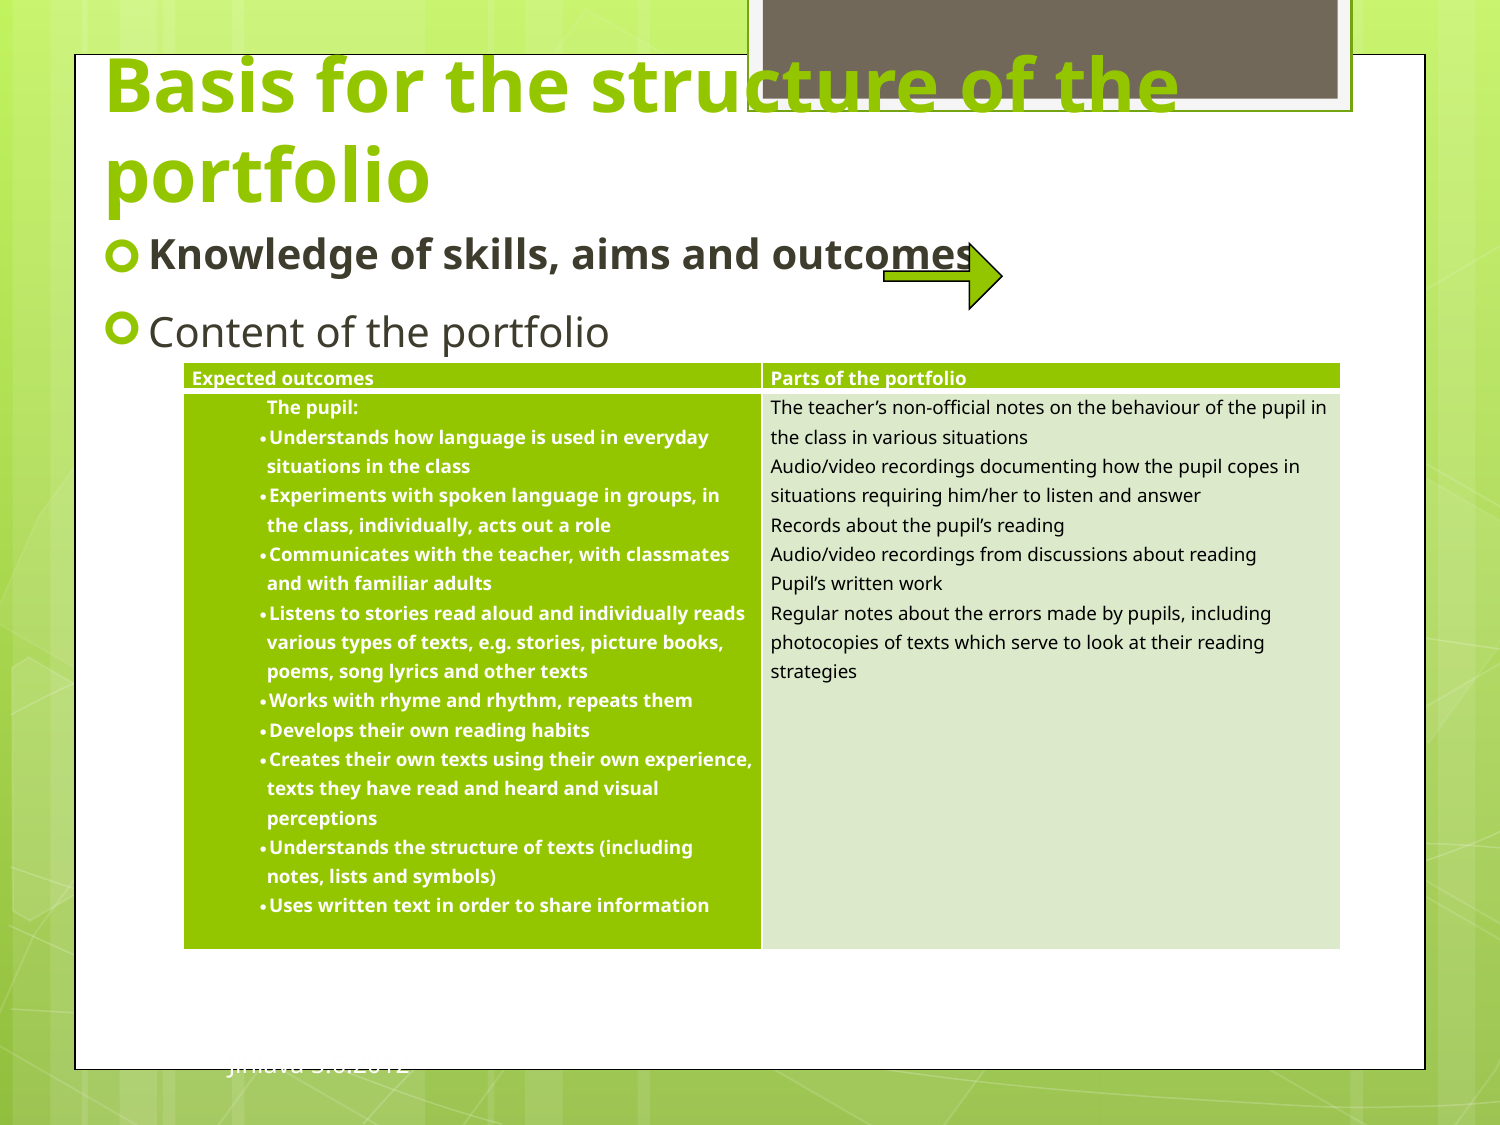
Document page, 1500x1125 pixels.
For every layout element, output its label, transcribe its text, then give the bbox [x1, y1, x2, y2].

title Basis for the structure of the portfolio [88, 0, 1439, 225]
list Knowledge of skills, aims and outcomes Content of the portfolio [76, 220, 1388, 1000]
text_box Jihlava 5.6.2012 [75, 1024, 425, 1103]
text_box [883, 243, 1003, 309]
table_header Parts of the portfolio [763, 363, 1340, 388]
table_cell The pupil: Understands how language is used in everyday situations in the class Experiments with spoken language in groups, in the class, individually, acts out a role Communicates with the teacher, with classmates and with familiar adults Listens to stories read aloud and individually reads various types of texts, e.g. stories, picture books, poems, song lyrics and other texts Works with rhyme and rhythm, repeats them Develops their own reading habits Creates their own texts using their own experience, texts they have read and heard and visual perceptions Understands the structure of texts (including notes, lists and symbols) Uses written text in order to share information [184, 394, 761, 949]
table_header Expected outcomes [184, 363, 761, 388]
table_cell The teacher’s non-official notes on the behaviour of the pupil in the class in various situations Audio/video recordings documenting how the pupil copes in situations requiring him/her to listen and answer Records about the pupil’s reading Audio/video recordings from discussions about reading Pupil’s written work Regular notes about the errors made by pupils, including photocopies of texts which serve to look at their reading strategies [763, 394, 1340, 949]
